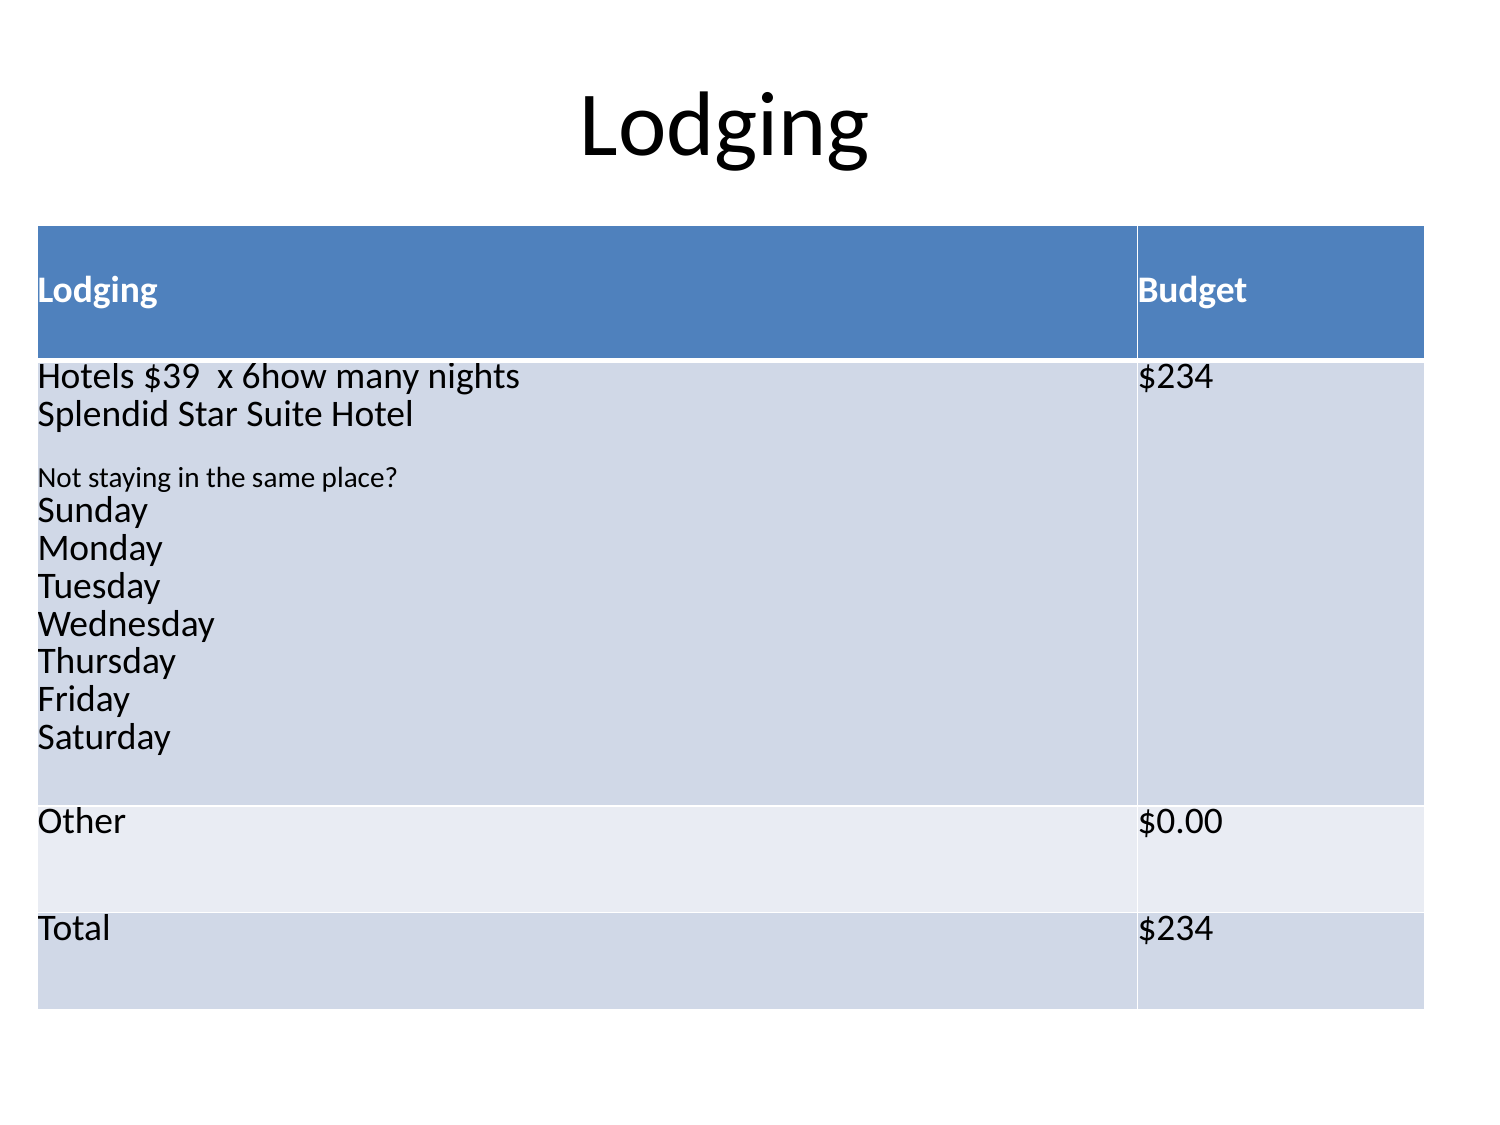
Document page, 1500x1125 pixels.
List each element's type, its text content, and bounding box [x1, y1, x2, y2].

table_cell $0.00 [1138, 807, 1424, 912]
table_cell Hotels $39 x 6how many nights Splendid Star Suite Hotel Not staying in the same place? Sunday Monday Tuesday Wednesday Thursday Friday Saturday [38, 363, 1137, 805]
table_cell $234 [1138, 363, 1424, 805]
table_cell Other [38, 807, 1137, 912]
table_cell $234 [1138, 913, 1424, 1009]
table_header Lodging [38, 226, 1137, 358]
table_header Budget [1138, 226, 1424, 358]
title Lodging [50, 24, 1400, 213]
table_cell Total [38, 913, 1137, 1009]
